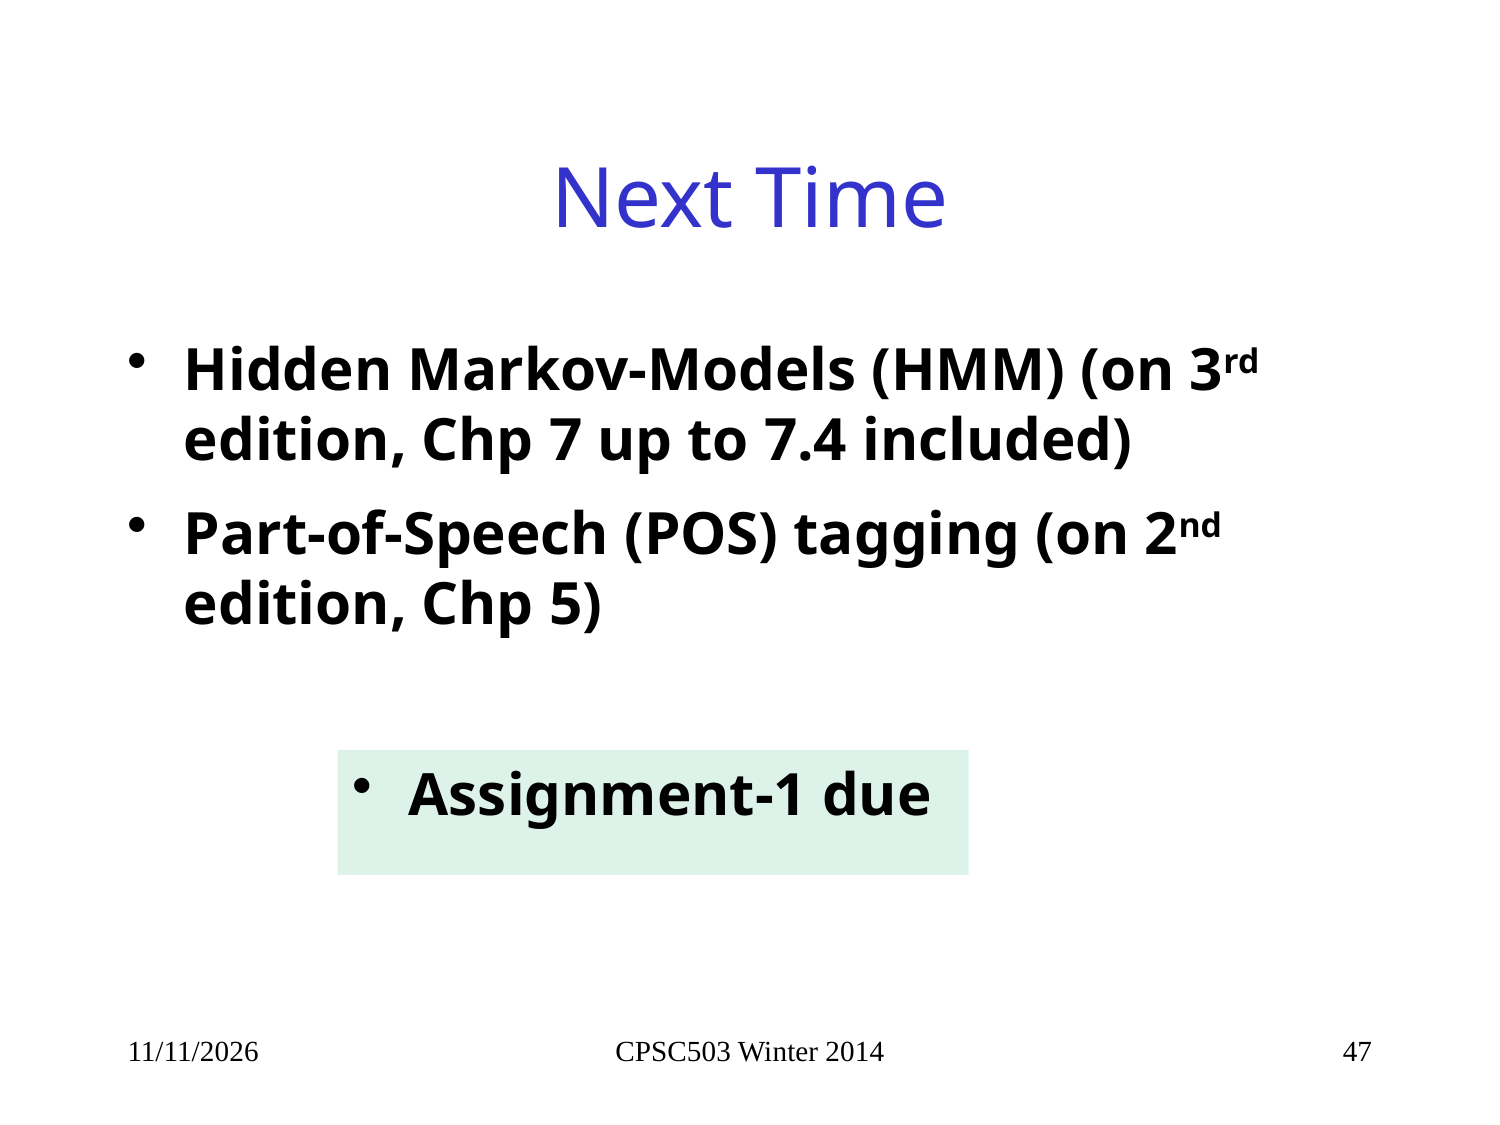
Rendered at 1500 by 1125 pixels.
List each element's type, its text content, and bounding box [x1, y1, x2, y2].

text_box Assignment-1 due [337, 750, 969, 875]
footer CPSC503 Winter 2014 [512, 1024, 988, 1101]
title Next Time [112, 99, 1388, 288]
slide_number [112, 1024, 426, 1101]
slide_number 47 [1074, 1024, 1388, 1101]
list Hidden Markov-Models (HMM) (on 3rd edition, Chp 7 up to 7.4 included) Part-of-Speech (POS) tagging (on 2nd edition, Chp 5) [112, 324, 1376, 576]
